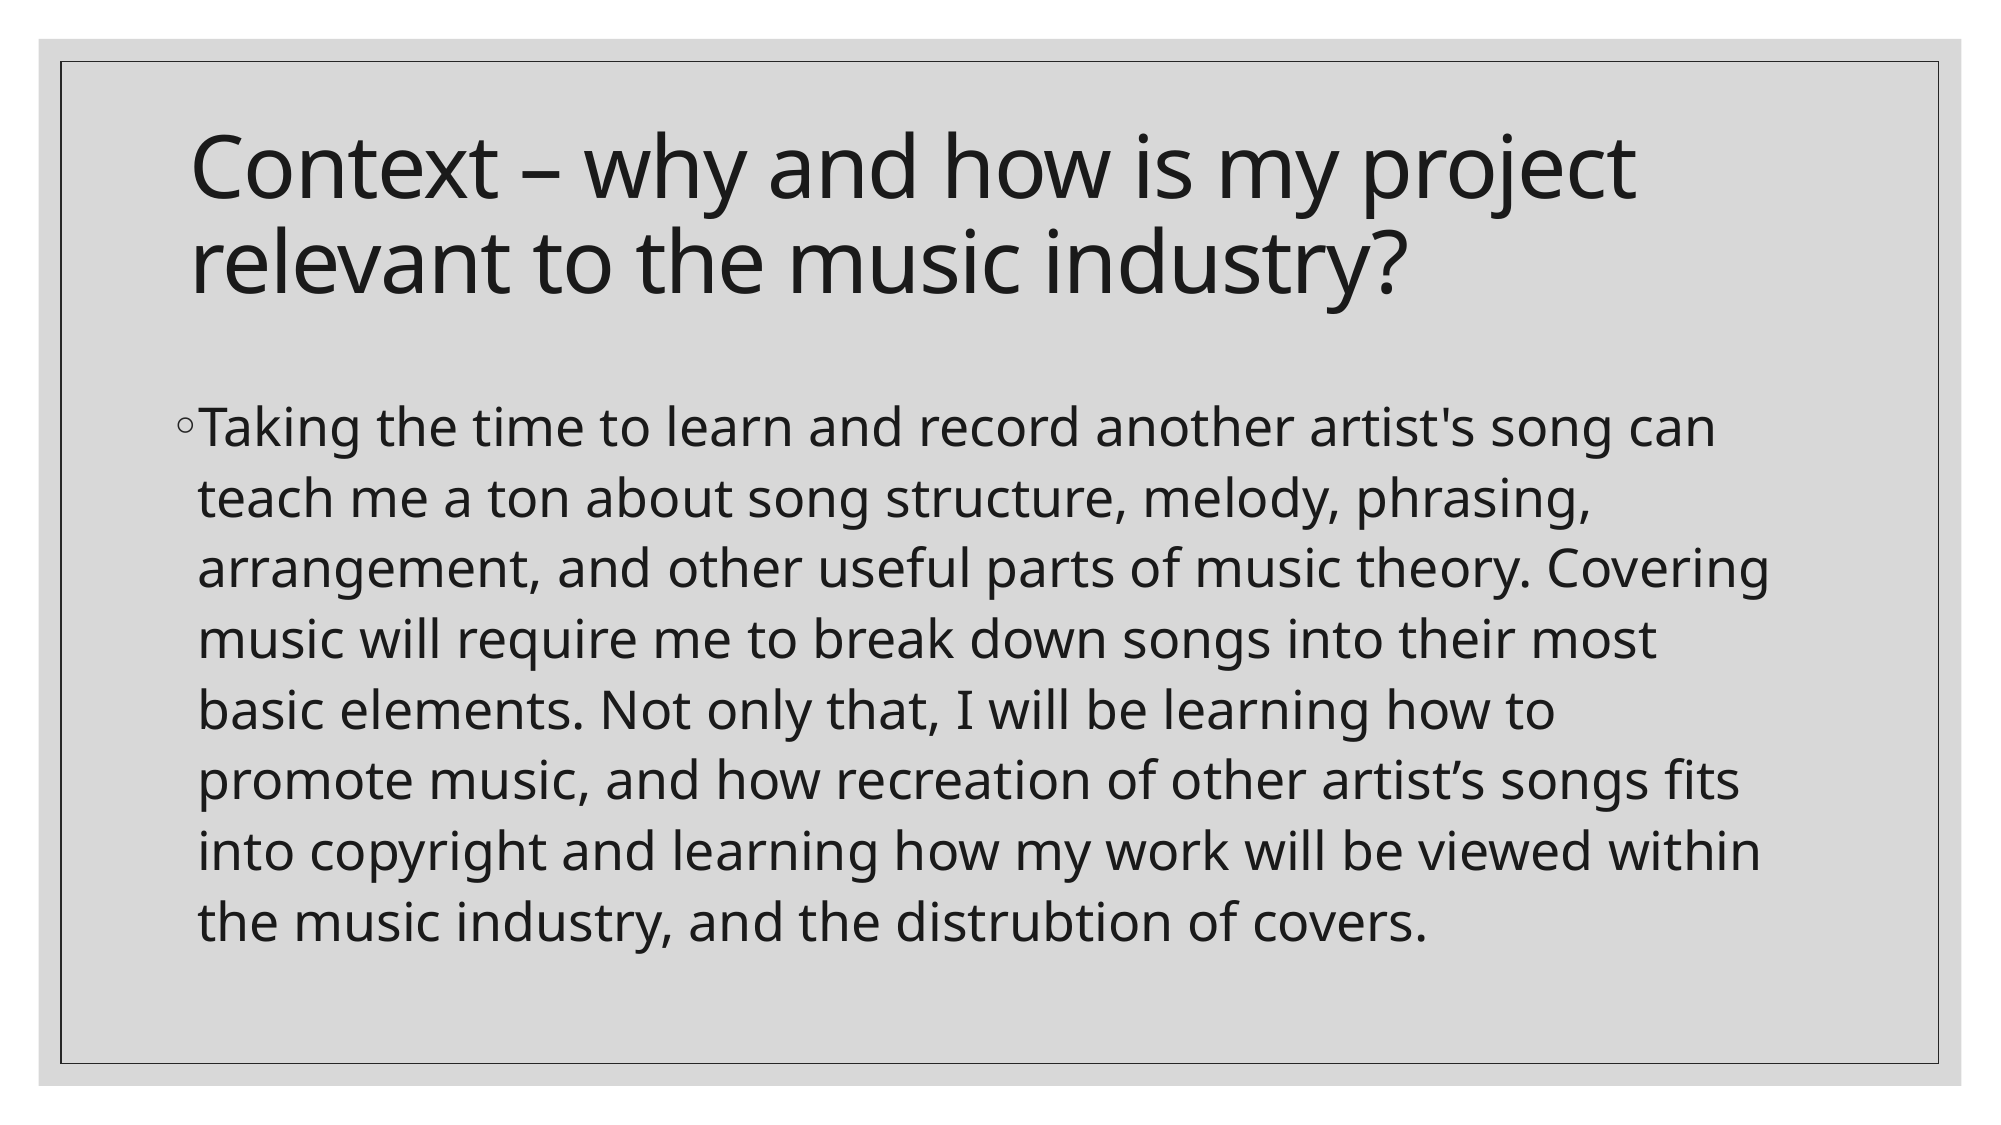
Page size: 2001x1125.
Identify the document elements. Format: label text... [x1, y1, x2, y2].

list Taking the time to learn and record another artist's song can teach me a ton about song structure, melody, phrasing, arrangement, and other useful parts of music theory. Covering music will require me to break down songs into their most basic elements. Not only that, I will be learning how to promote music, and how recreation of other artist’s songs fits into copyright and learning how my work will be viewed within the music industry, and the distrubtion of covers. [154, 379, 1805, 1011]
title Context – why and how is my project relevant to the music industry? [174, 105, 1825, 331]
